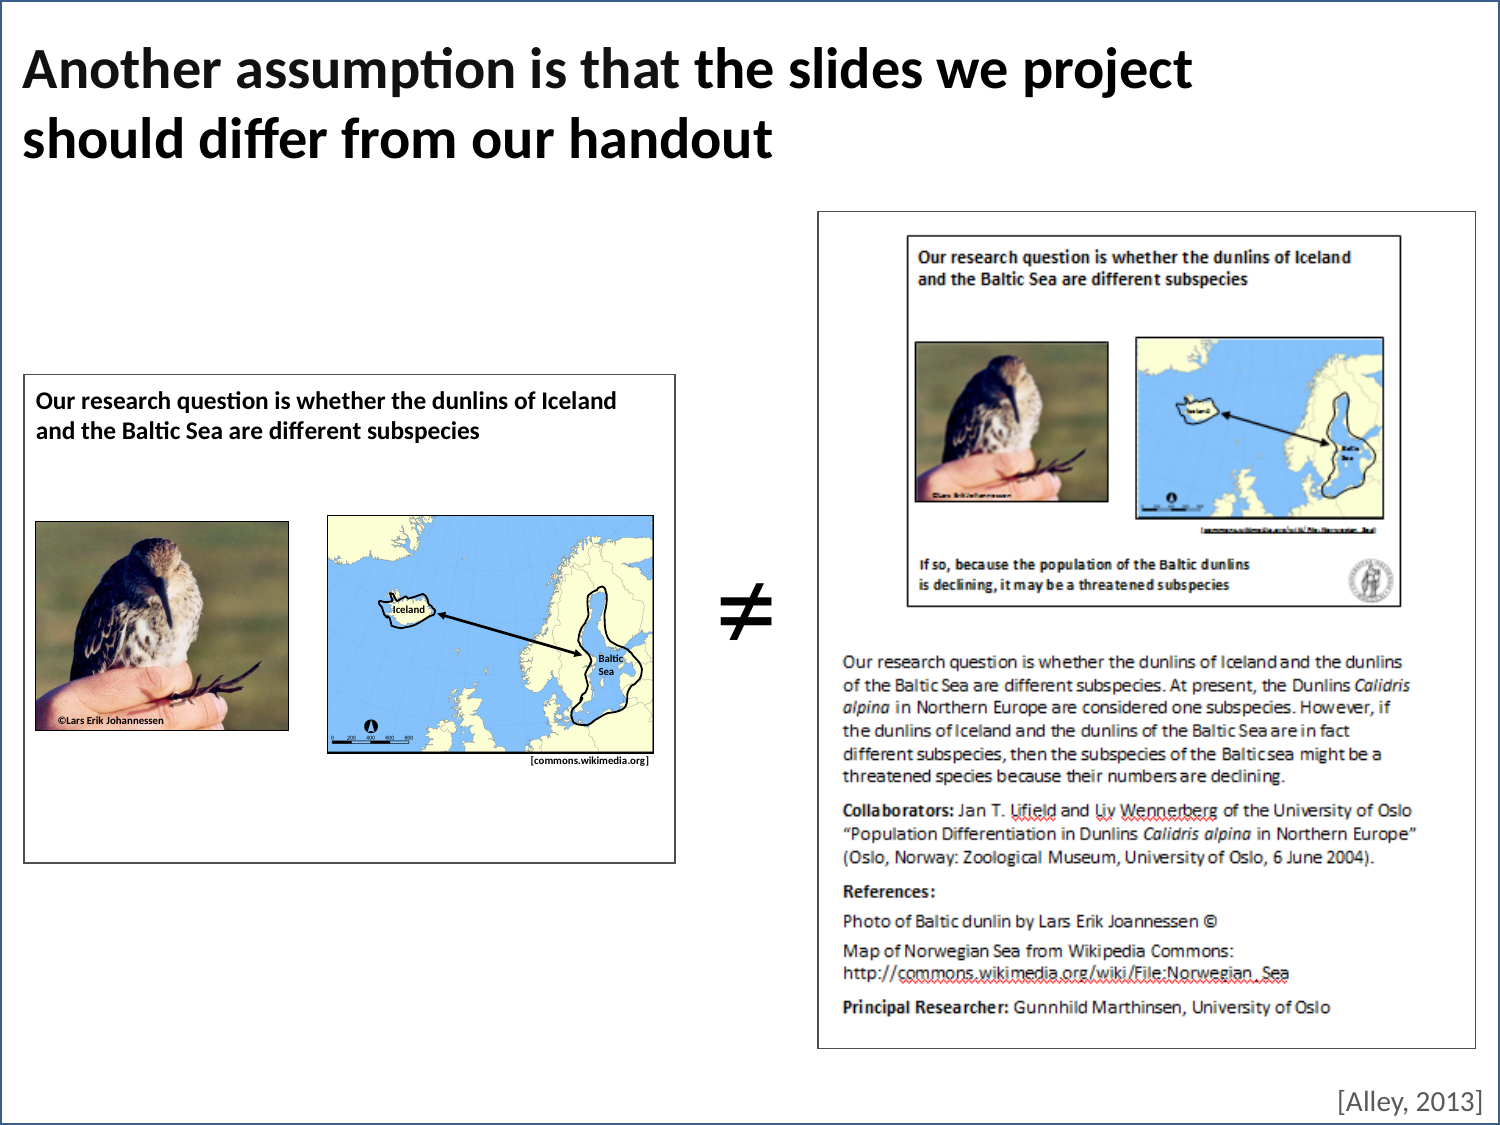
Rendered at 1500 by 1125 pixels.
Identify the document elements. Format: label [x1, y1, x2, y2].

text_box [0, 0, 1500, 1125]
text_box [24, 212, 1476, 1049]
